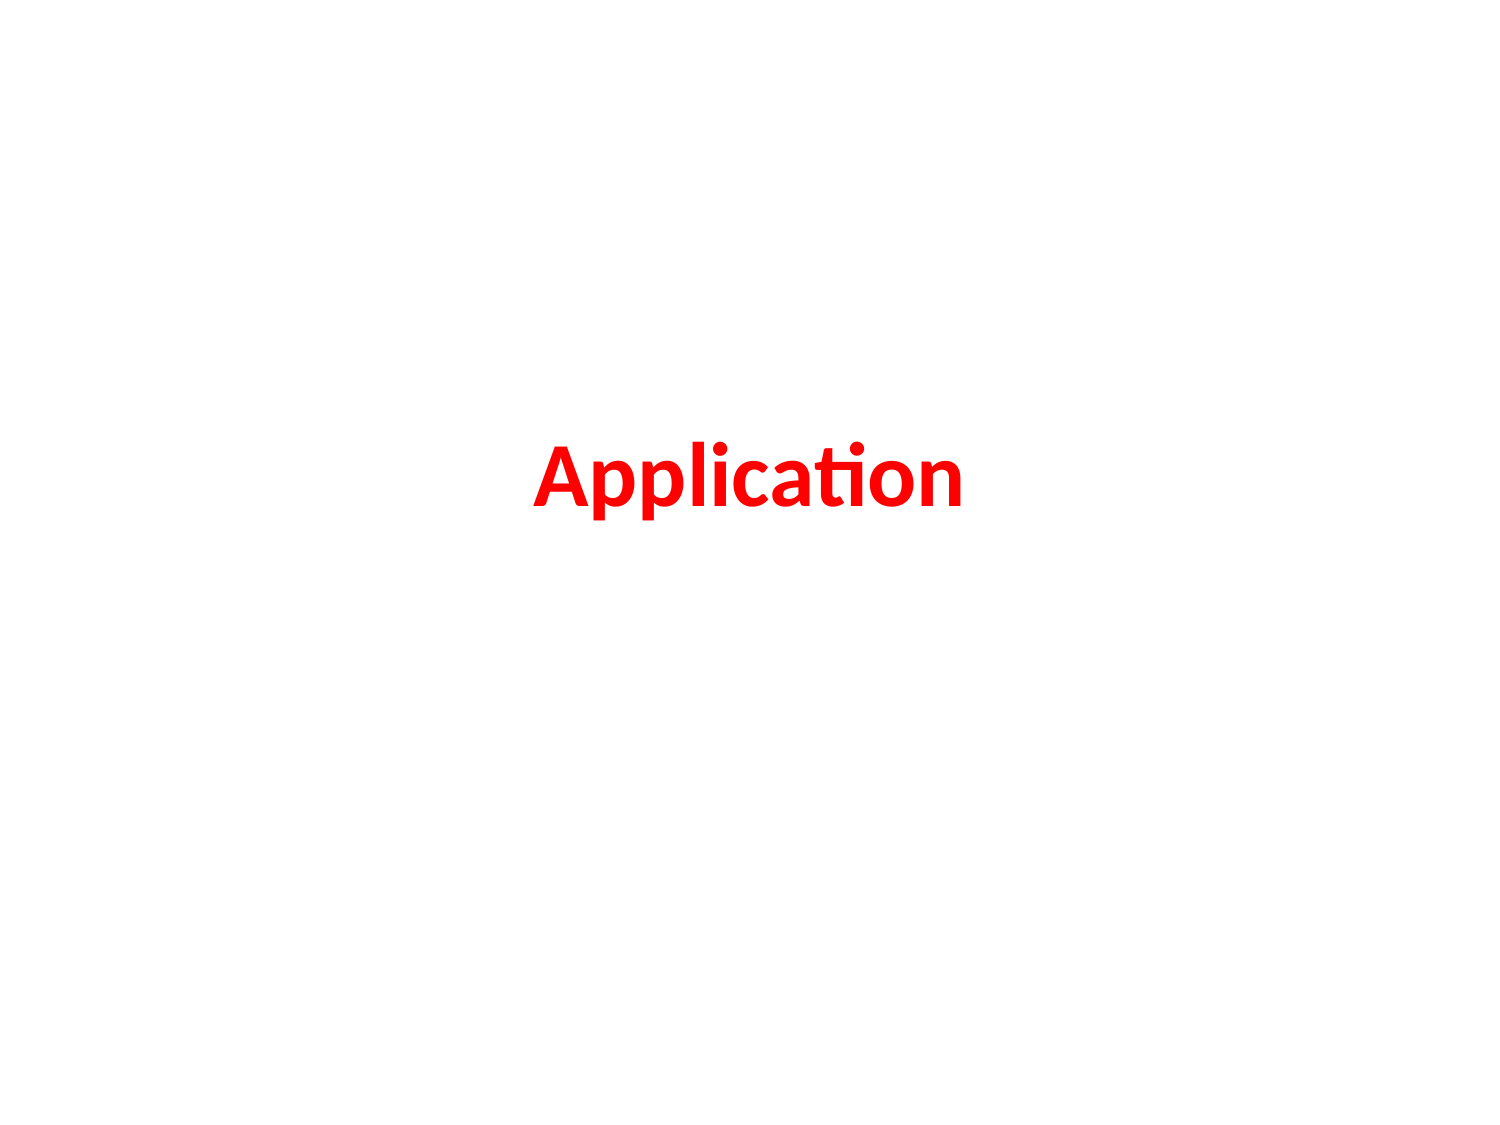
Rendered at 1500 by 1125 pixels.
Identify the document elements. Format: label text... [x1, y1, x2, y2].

title Application [112, 349, 1388, 591]
